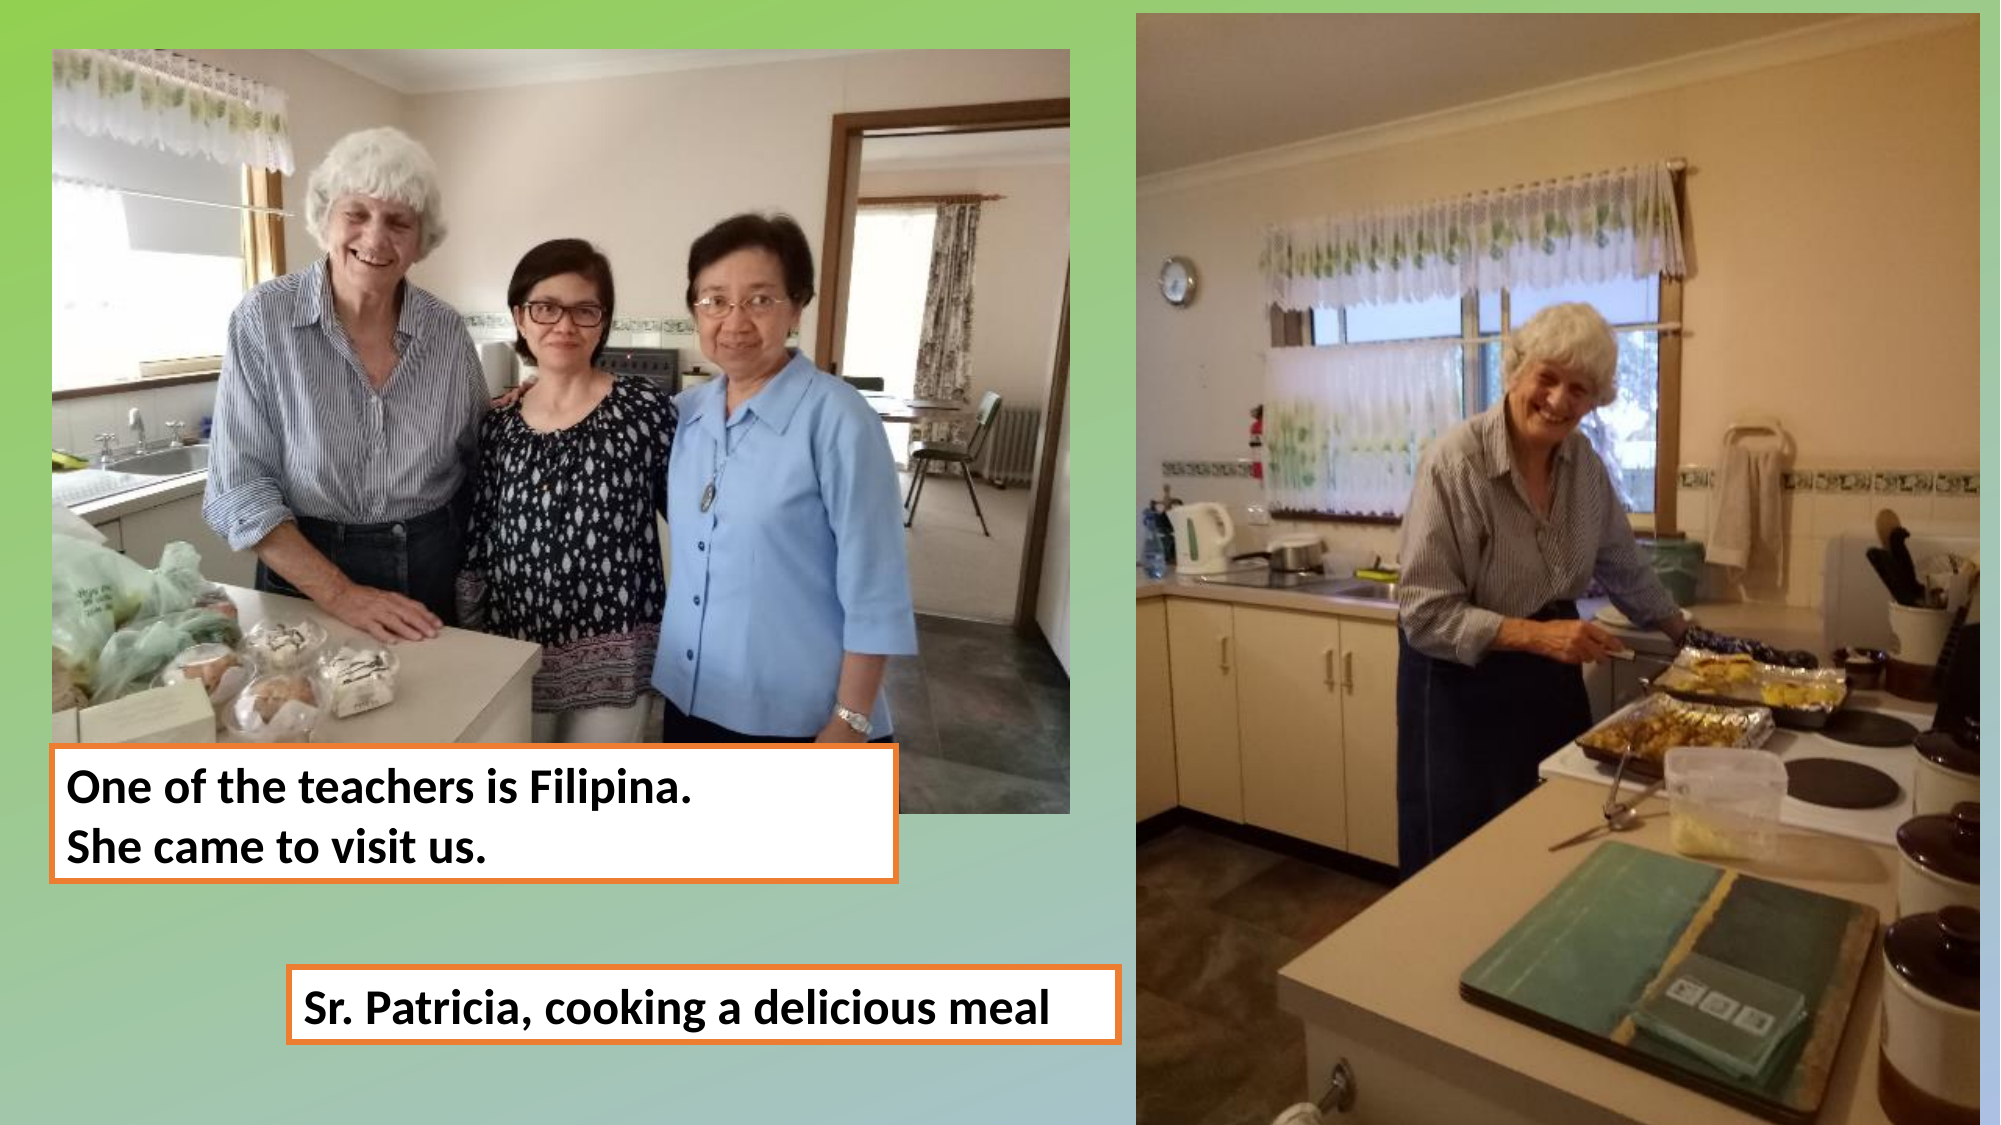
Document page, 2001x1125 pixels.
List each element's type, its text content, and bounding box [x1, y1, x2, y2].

text_box Sr. Patricia, cooking a delicious meal [288, 966, 1119, 1043]
picture [1136, 13, 1980, 1125]
text_box One of the teachers is Filipina. She came to visit us. [51, 814, 897, 882]
picture [51, 49, 1070, 814]
